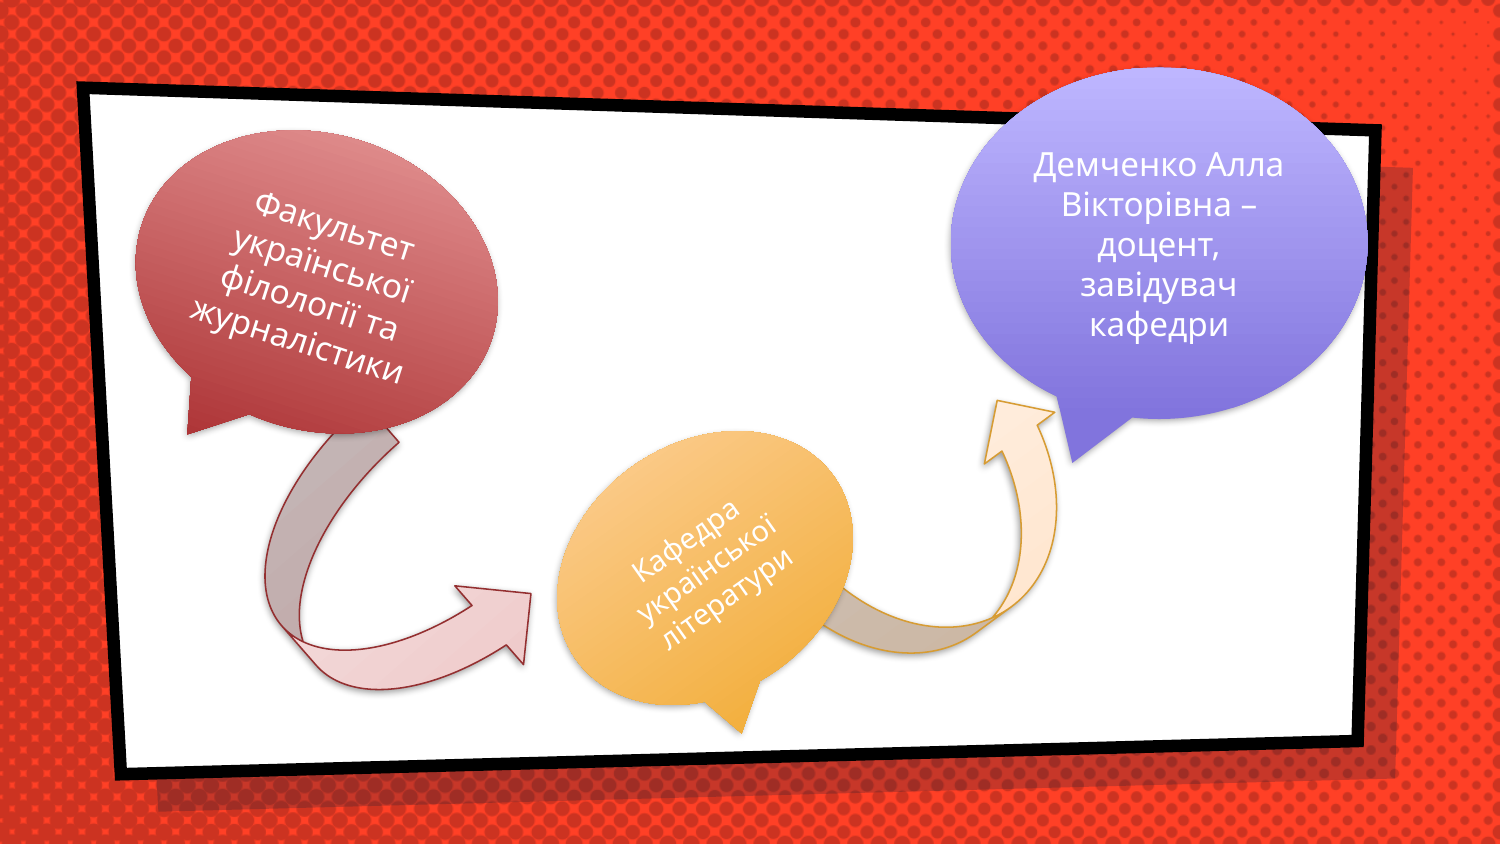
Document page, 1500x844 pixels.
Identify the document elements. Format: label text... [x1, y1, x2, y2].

text_box [264, 435, 532, 691]
text_box [828, 399, 1058, 654]
text_box Факультет української філології та журналістики [135, 130, 498, 435]
text_box Демченко Алла Вікторівна – доцент, завідувач кафедри [950, 67, 1368, 463]
text_box Кафедра української літератури [557, 431, 853, 734]
